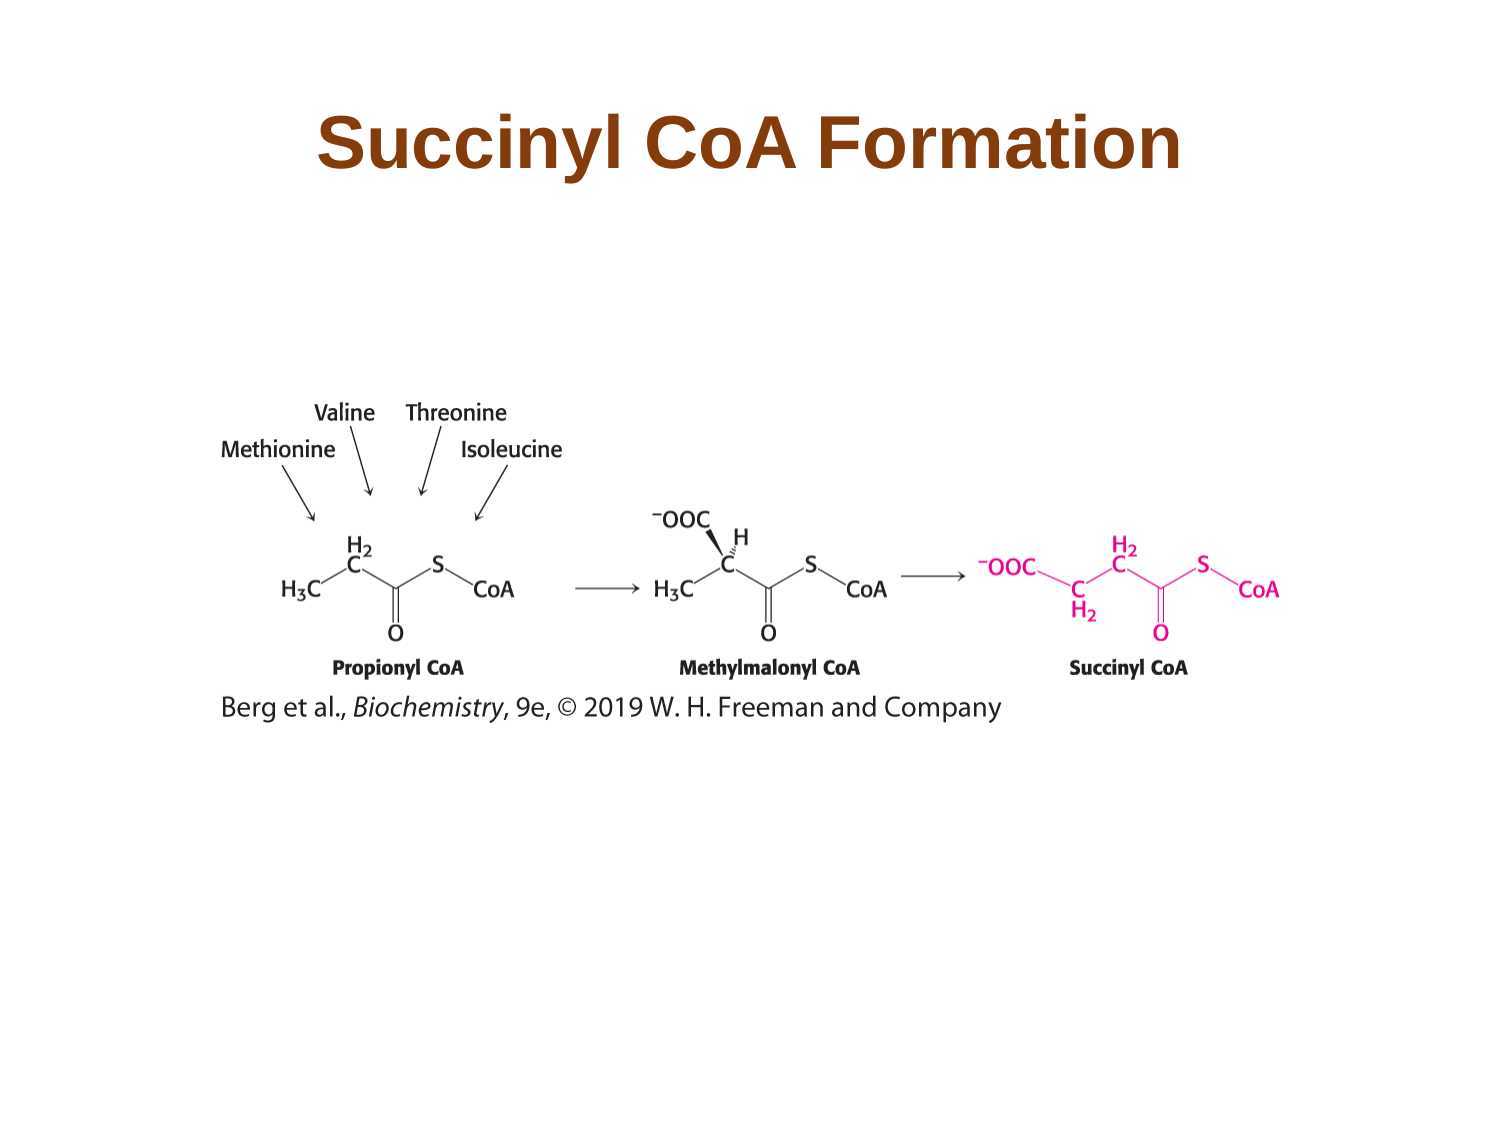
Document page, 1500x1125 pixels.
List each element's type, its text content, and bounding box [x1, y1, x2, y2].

title Succinyl CoA Formation [75, 45, 1425, 233]
picture [17, 399, 1483, 726]
